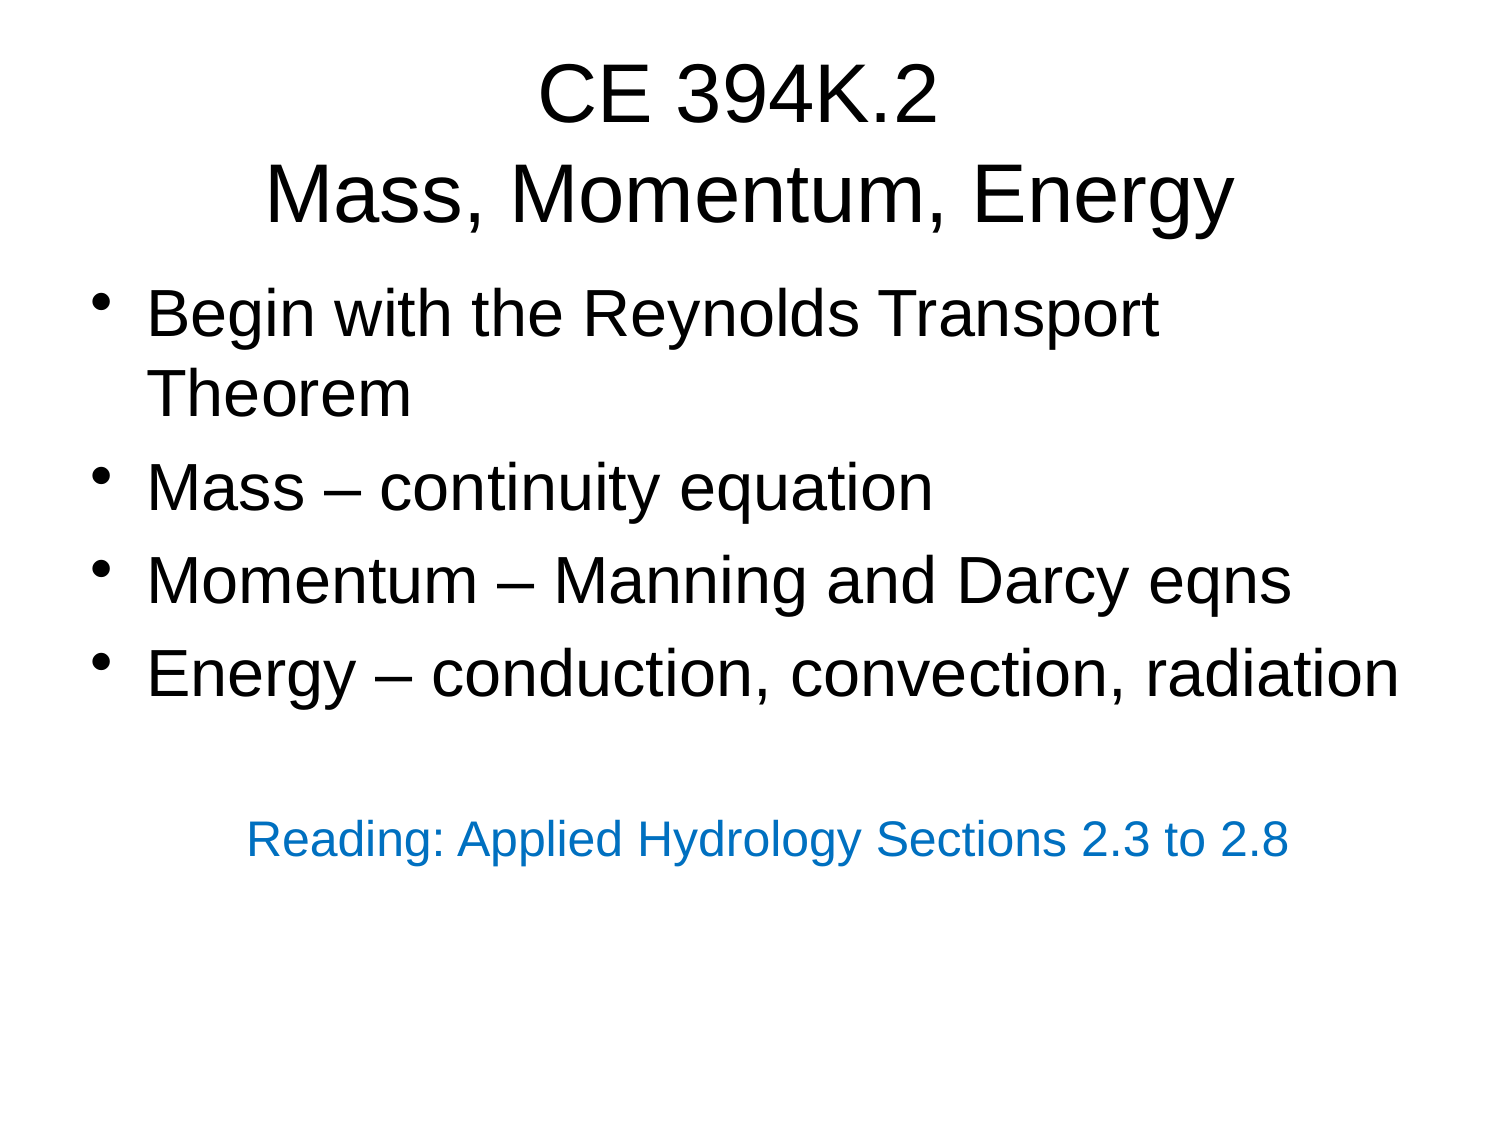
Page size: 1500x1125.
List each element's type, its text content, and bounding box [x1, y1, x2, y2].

text_box Reading: Applied Hydrology Sections 2.3 to 2.8 [231, 799, 1306, 875]
list Begin with the Reynolds Transport Theorem Mass – continuity equation Momentum – Manning and Darcy eqns Energy – conduction, convection, radiation [75, 262, 1425, 1005]
title CE 394K.2 Mass, Momentum, Energy [75, 45, 1425, 233]
